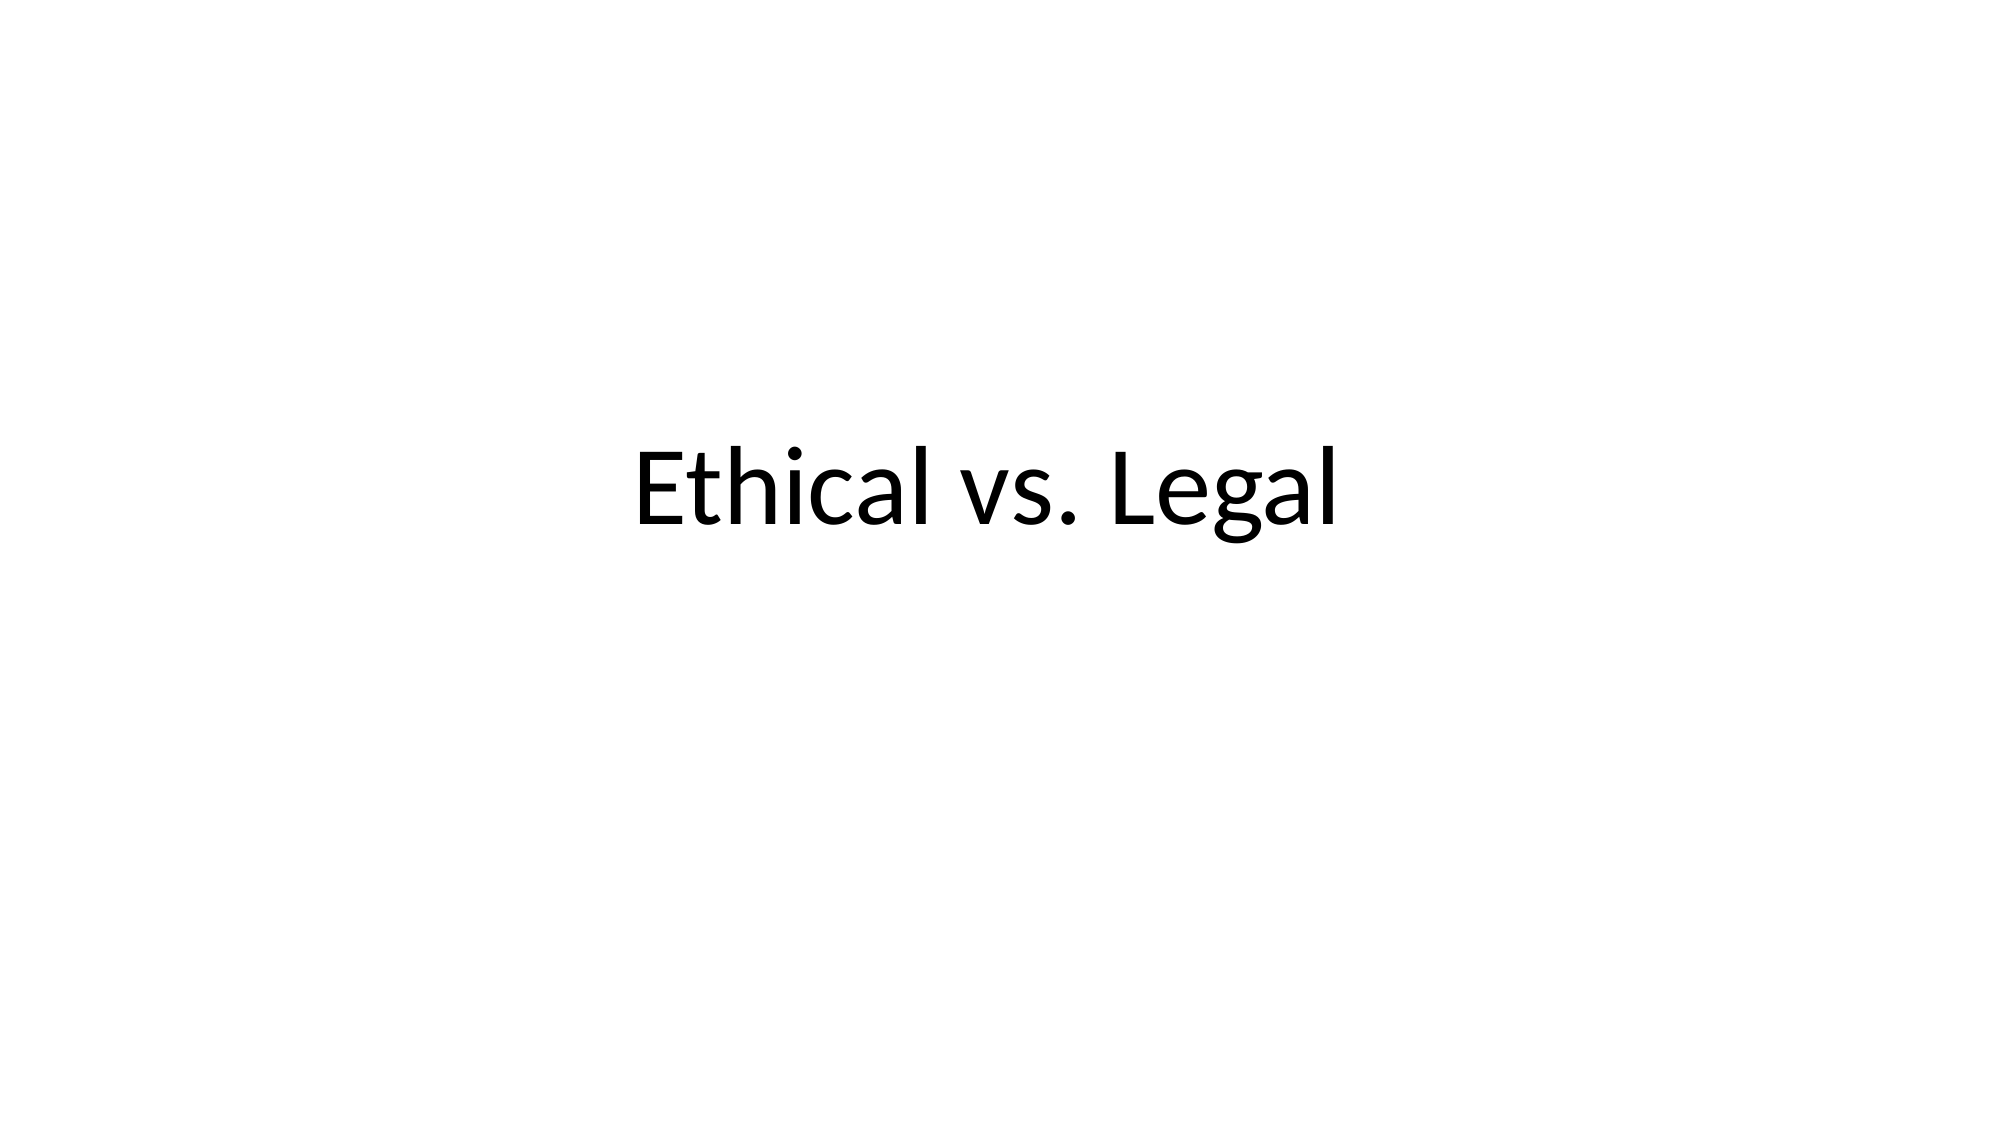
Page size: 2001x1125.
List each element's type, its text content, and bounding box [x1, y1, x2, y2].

list Ethical vs. Legal [137, 299, 1863, 1014]
